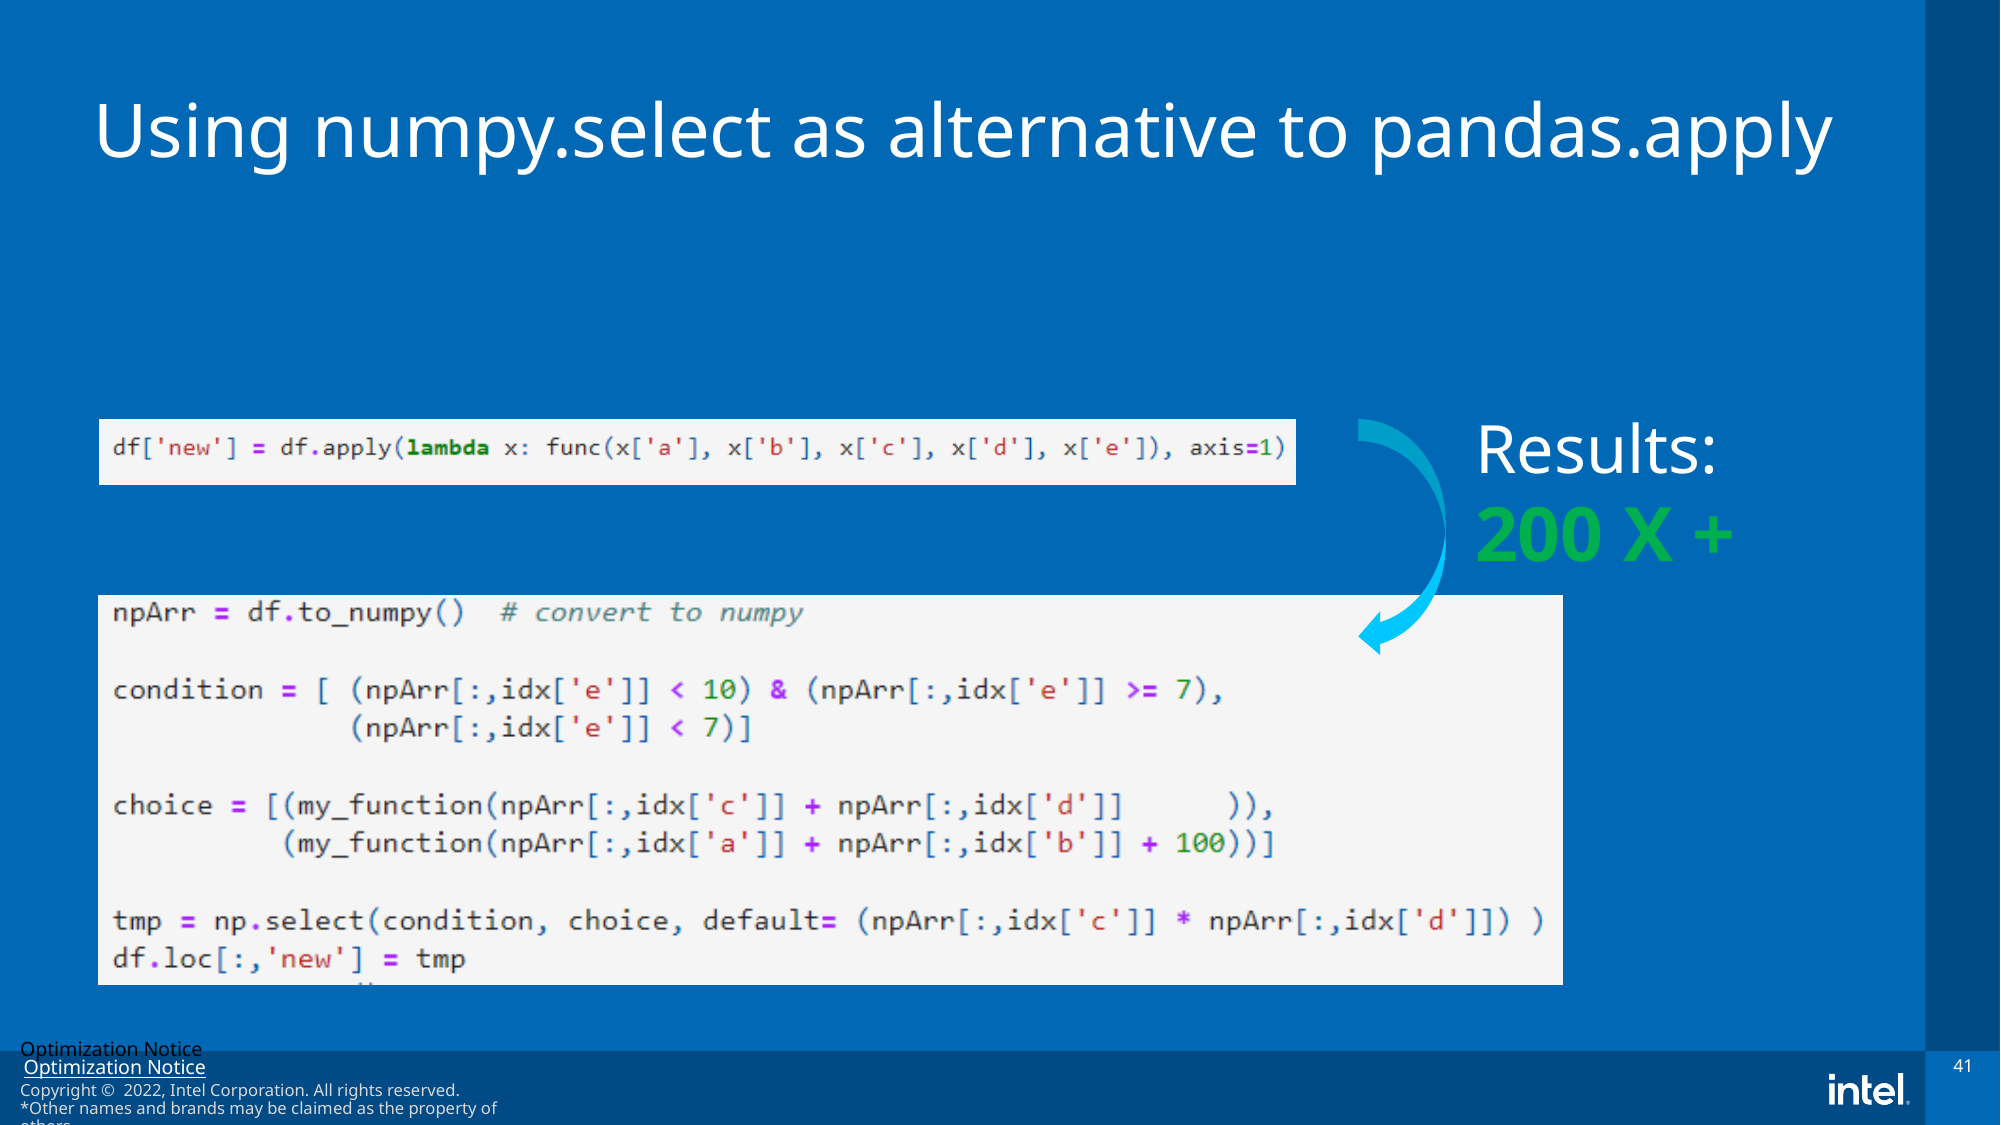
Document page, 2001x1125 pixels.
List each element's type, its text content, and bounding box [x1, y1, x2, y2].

title Using numpy.select as alternative to pandas.apply [93, 93, 1903, 238]
picture [97, 595, 1563, 985]
list Results: 200 X + [1474, 406, 1814, 718]
picture [99, 418, 1296, 485]
picture [1829, 1073, 1910, 1105]
text_box [1358, 419, 1446, 595]
